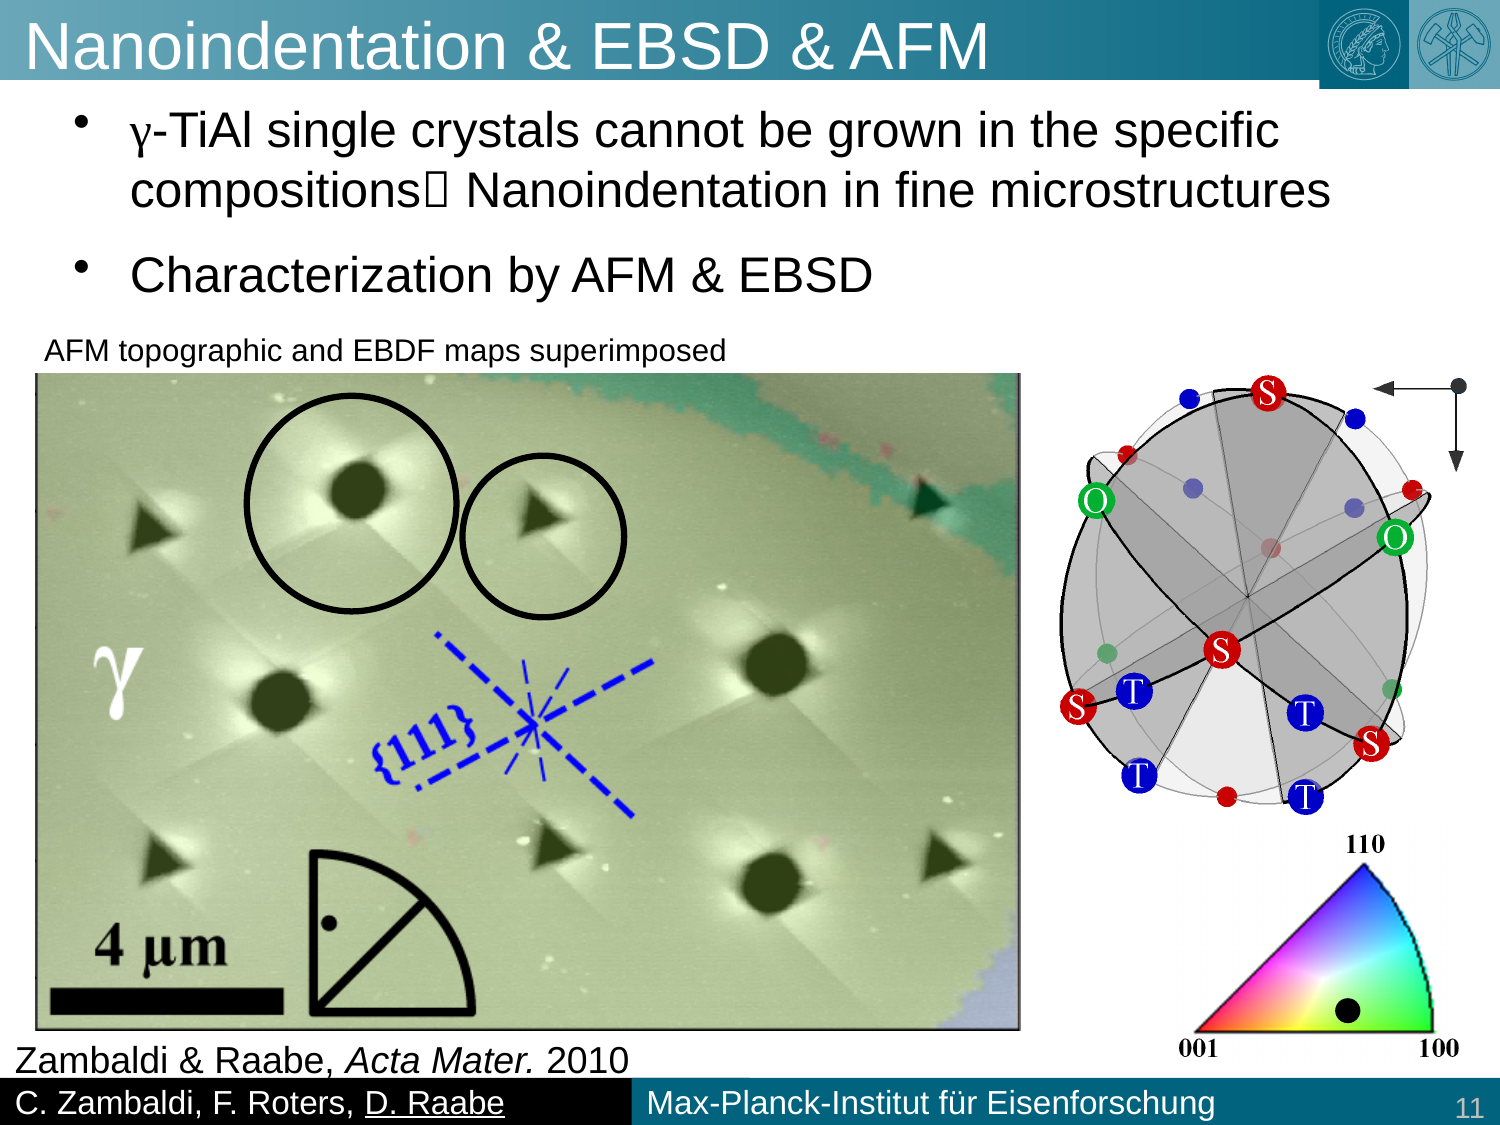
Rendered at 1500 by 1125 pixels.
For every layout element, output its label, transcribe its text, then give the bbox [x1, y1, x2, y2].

picture [1043, 364, 1472, 821]
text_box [1171, 829, 1466, 1067]
title Nanoindentation & EBSD & AFM [9, 6, 1255, 79]
text_box AFM topographic and EBDF maps superimposed [29, 322, 975, 376]
slide_number 10 [1149, 1089, 1500, 1125]
picture [34, 373, 1022, 1031]
text_box Zambaldi & Raabe, Acta Mater. 2010 [0, 1028, 1500, 1089]
list γ-TiAl single crystals cannot be grown in the specific compositions Nanoindentation in fine microstructures Characterization by AFM & EBSD [58, 89, 1409, 977]
